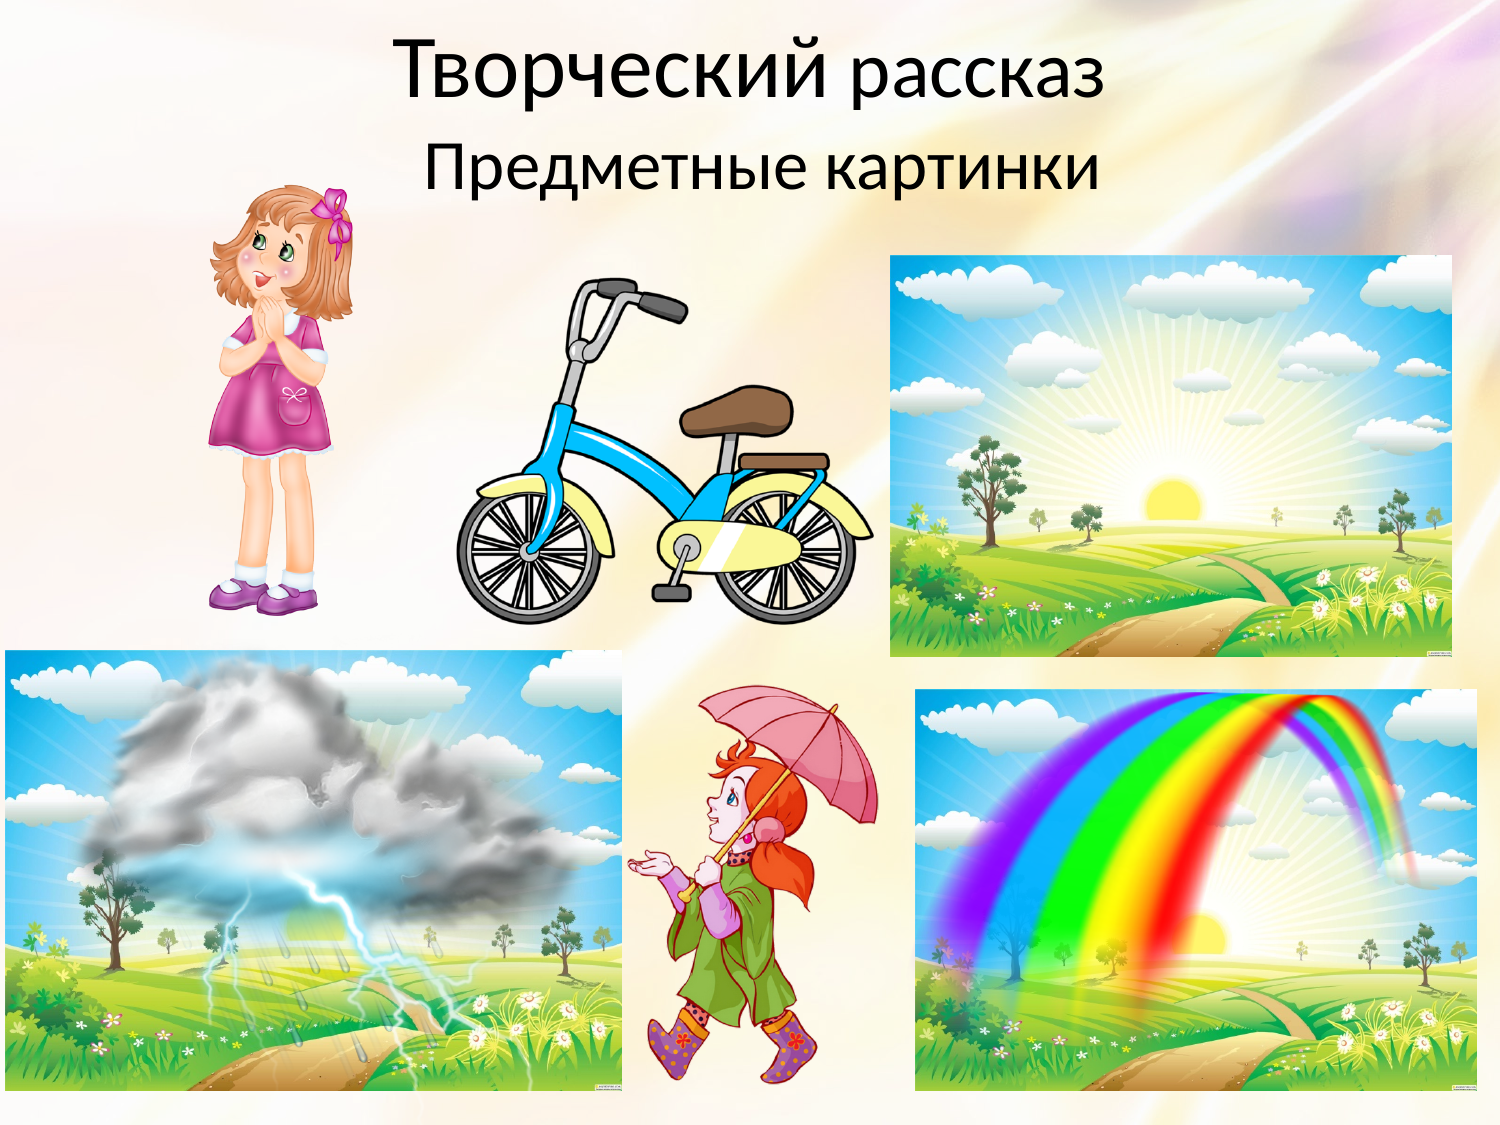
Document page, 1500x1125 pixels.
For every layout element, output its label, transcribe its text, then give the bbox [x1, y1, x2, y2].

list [106, 168, 432, 616]
title Творческий рассказ [74, 0, 1425, 123]
picture [895, 689, 1477, 1091]
picture [5, 255, 1452, 1125]
text_box Предметные картинки [345, 67, 1181, 253]
